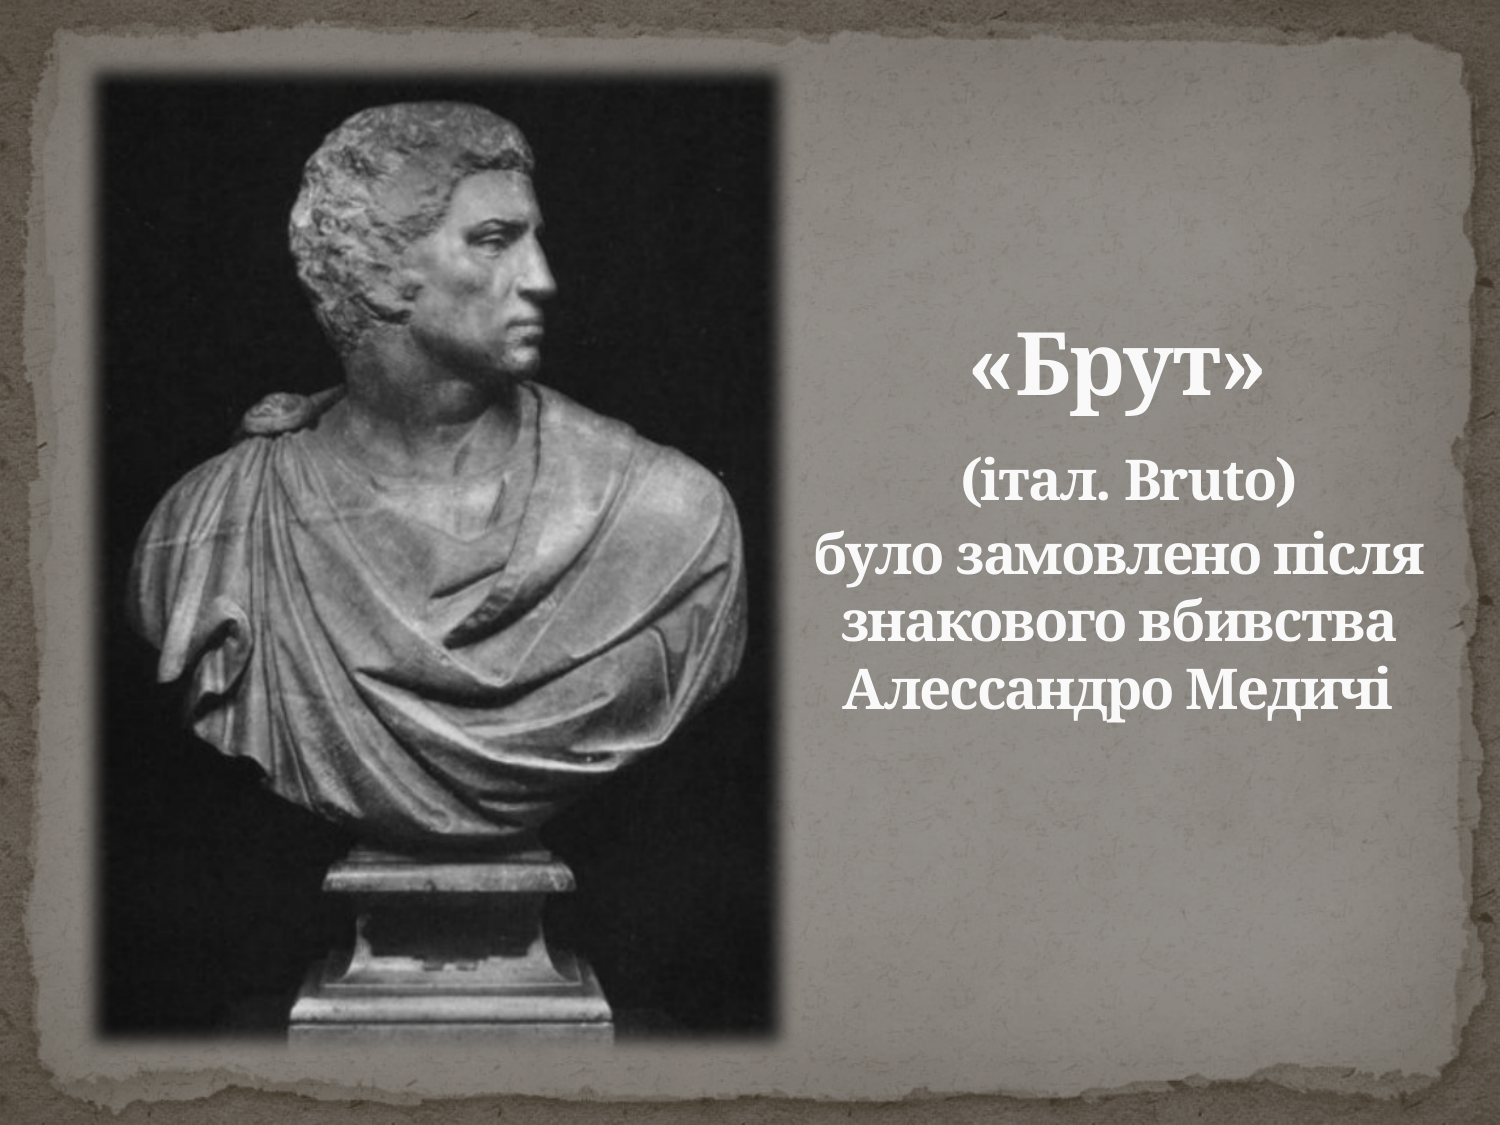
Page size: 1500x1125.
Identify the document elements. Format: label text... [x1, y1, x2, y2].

picture [77, 55, 796, 1061]
title «Брут» (італ. Bruto) було замовлено після знакового вбивства Алессандро Медичі [806, 278, 1486, 728]
